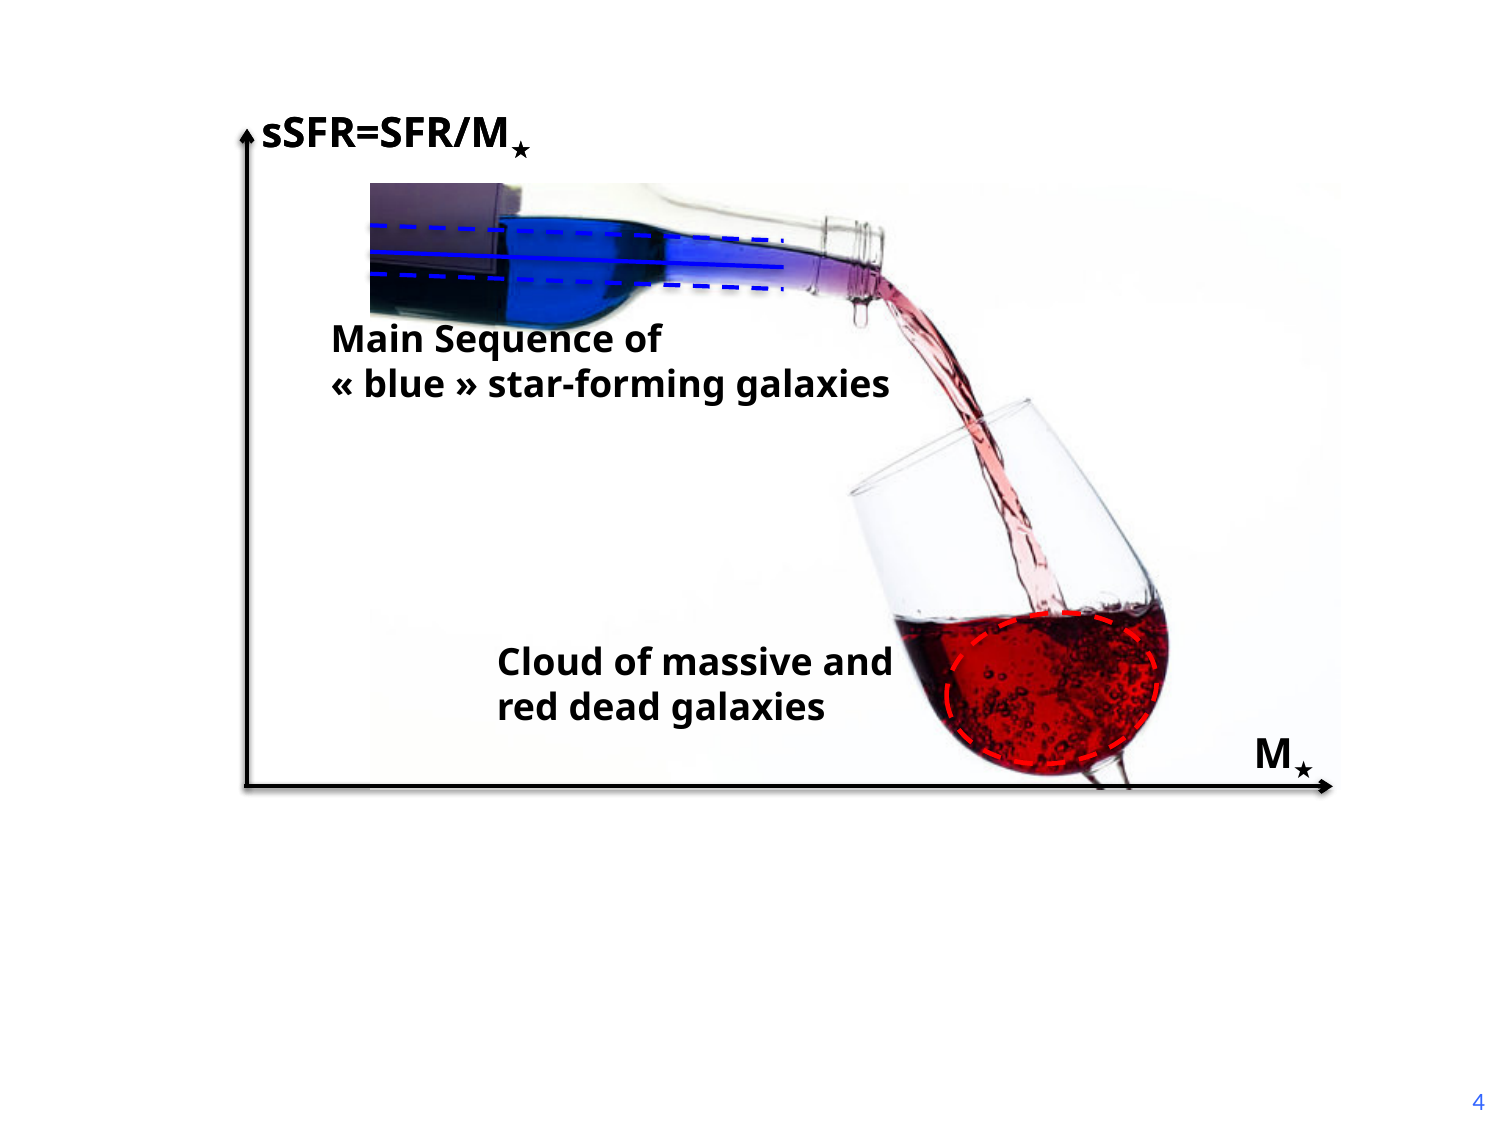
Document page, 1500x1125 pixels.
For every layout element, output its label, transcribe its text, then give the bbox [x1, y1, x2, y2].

slide_number 4 [1420, 1070, 1500, 1125]
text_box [244, 98, 1341, 790]
